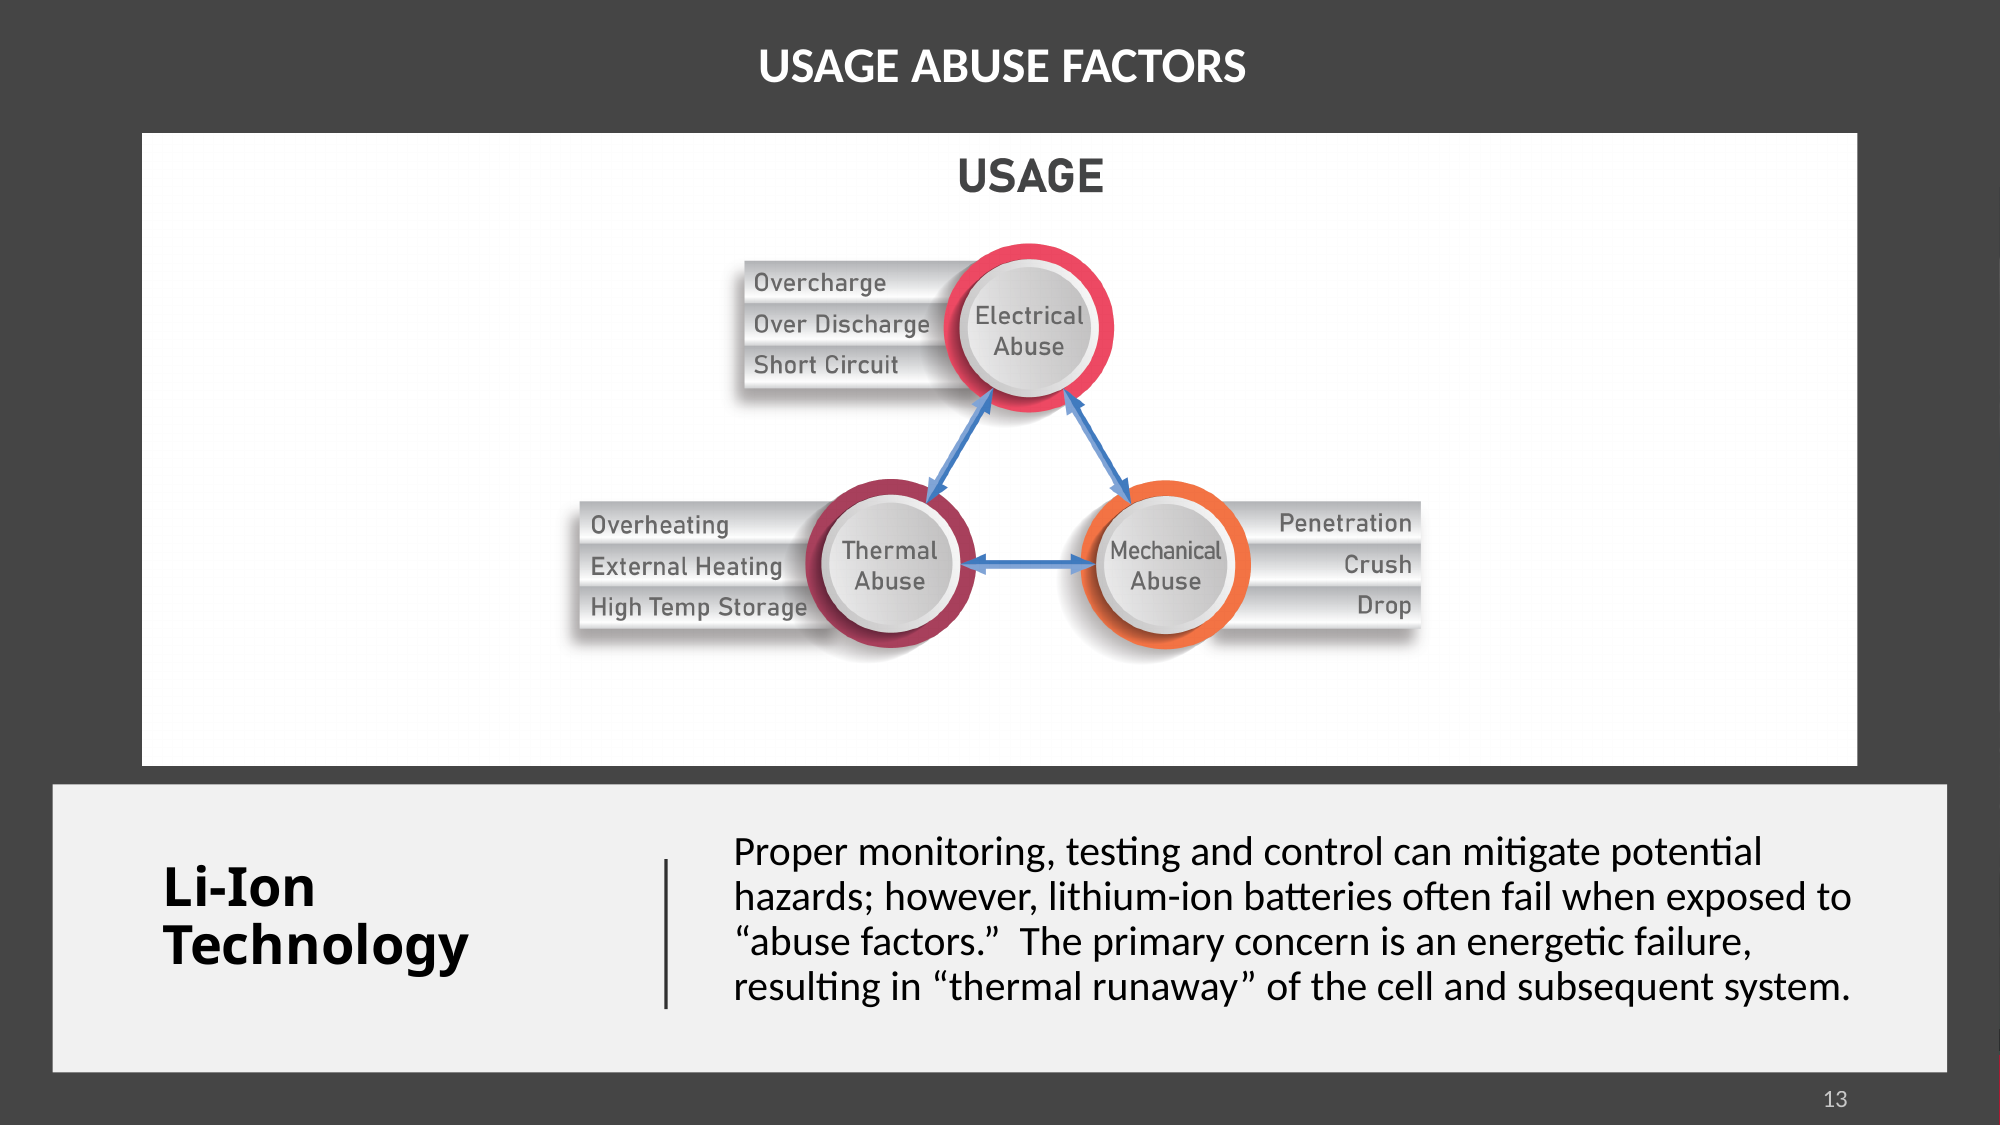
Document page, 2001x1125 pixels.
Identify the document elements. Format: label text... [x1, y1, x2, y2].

text_box [0, 0, 2000, 1125]
text_box [52, 783, 1948, 1073]
picture [141, 132, 1858, 766]
text_box USAGE ABUSE FACTORS [743, 24, 1329, 100]
text_box Proper monitoring, testing and control can mitigate potential hazards; however, lithium-ion batteries often fail when exposed to “abuse factors.” The primary concern is an energetic failure, resulting in “thermal runaway” of the cell and subsequent system. [718, 821, 1902, 1043]
slide_number 13 [1727, 1075, 1863, 1121]
text_box Li-Ion Technology [147, 807, 622, 1029]
